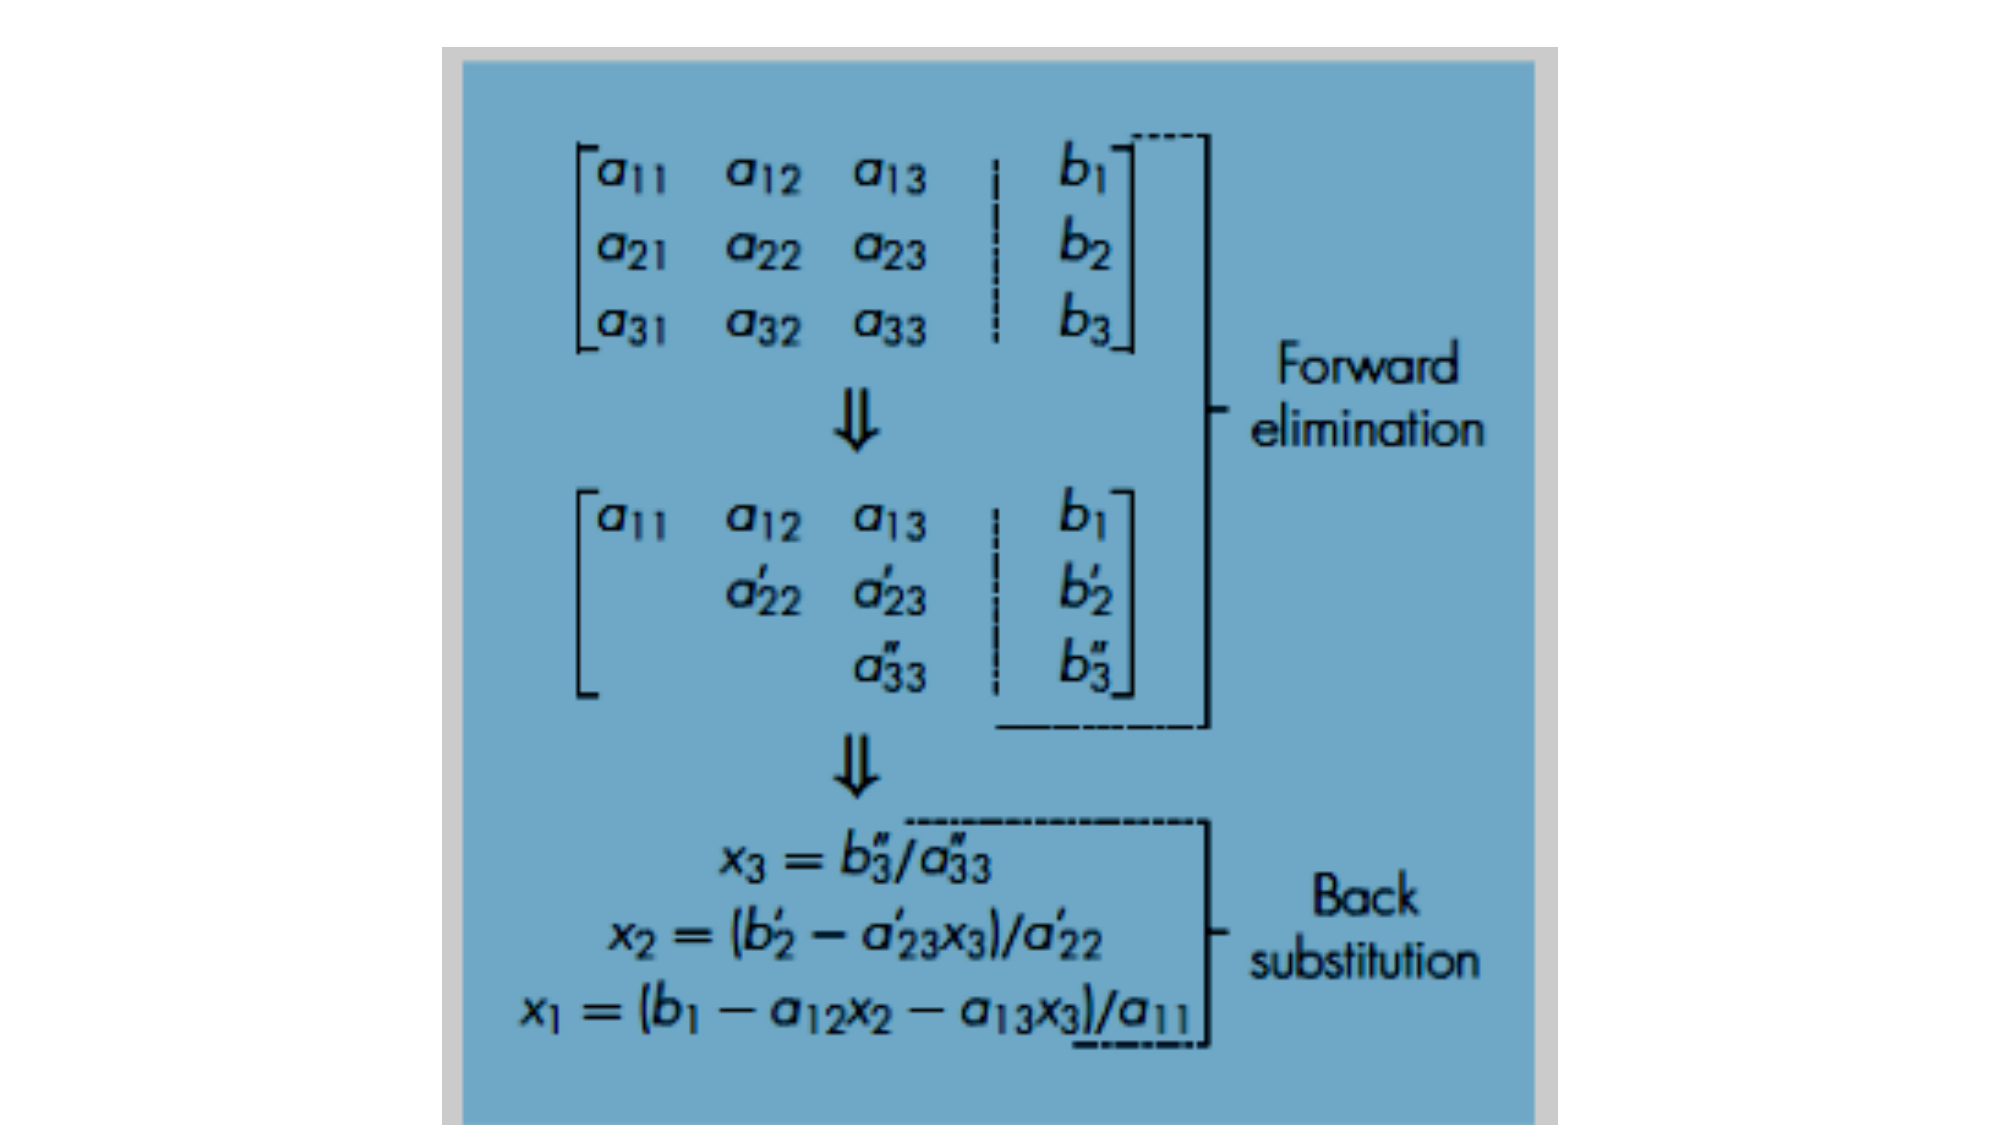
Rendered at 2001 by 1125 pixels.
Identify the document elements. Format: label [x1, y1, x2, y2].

picture [442, 47, 1558, 1125]
